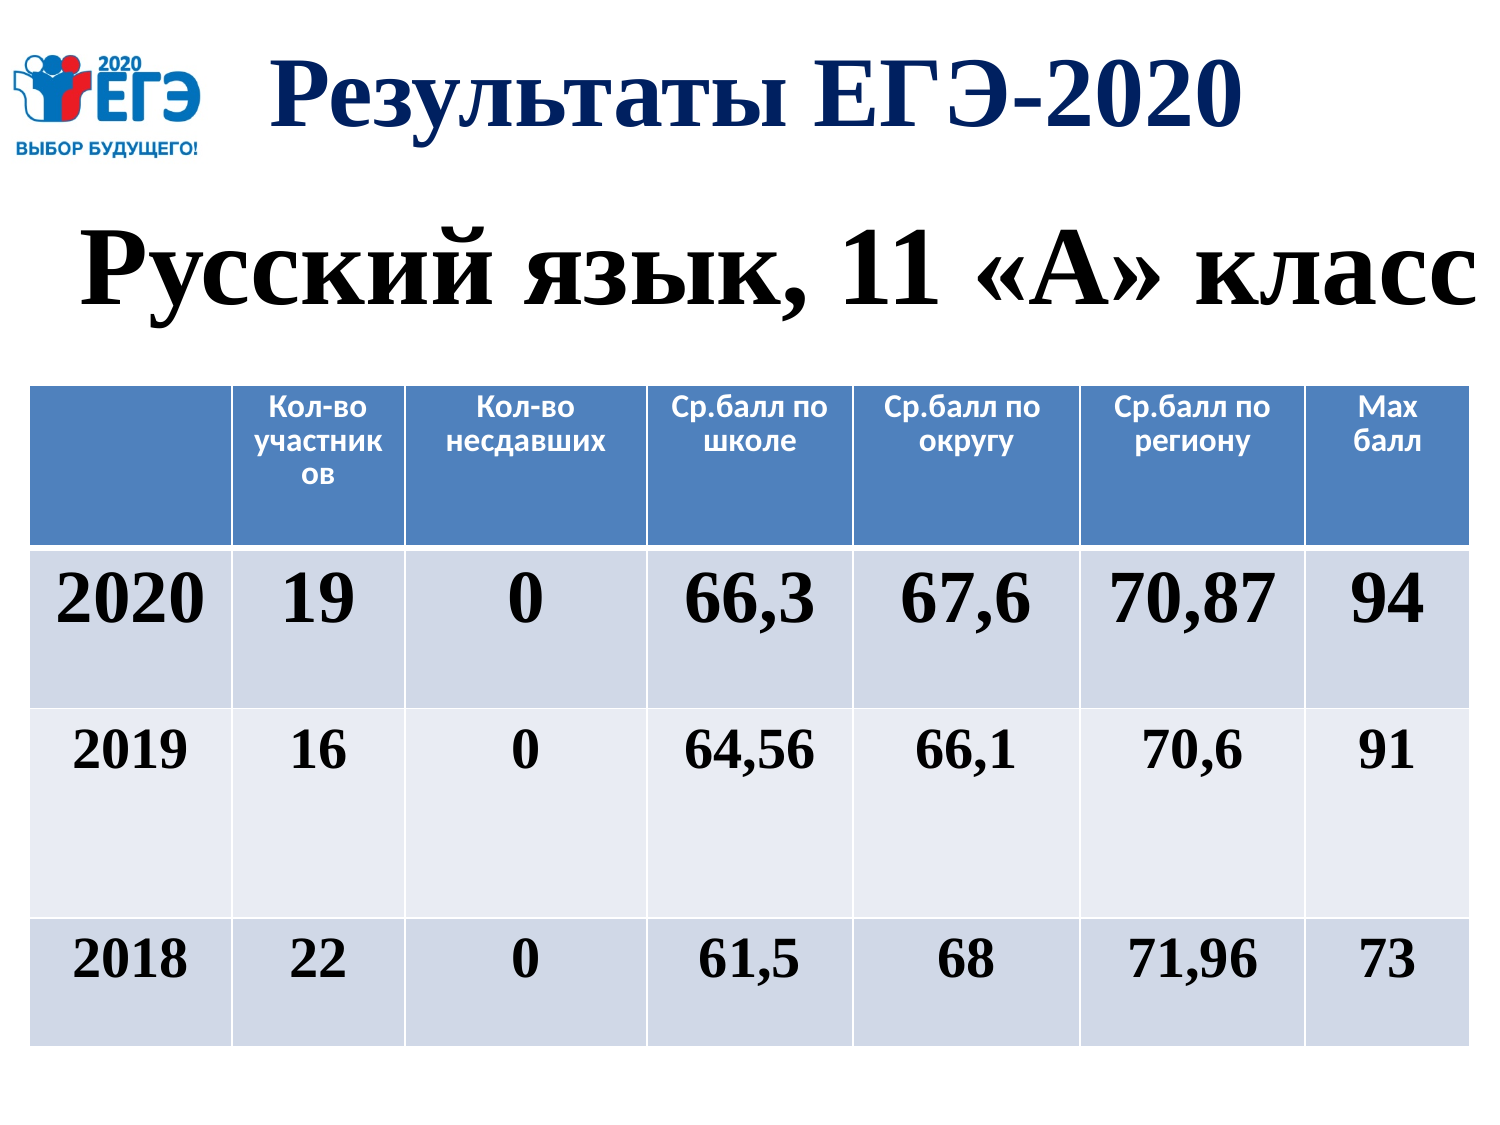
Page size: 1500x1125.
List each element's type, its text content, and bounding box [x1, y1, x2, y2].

table_header Кол-во участников [233, 386, 404, 545]
table_cell 64,56 [648, 709, 852, 917]
table_cell 91 [1306, 709, 1469, 917]
table_cell 19 [233, 551, 404, 708]
table_header Ср.балл по региону [1081, 386, 1304, 545]
table_cell 0 [406, 709, 646, 917]
table_cell 2019 [30, 709, 231, 917]
table_cell 70,87 [1081, 551, 1304, 708]
table_cell 73 [1306, 919, 1469, 1046]
table_cell 16 [233, 709, 404, 917]
table_cell 2020 [30, 551, 231, 708]
table_cell 2018 [30, 919, 231, 1046]
table_cell 66,3 [648, 551, 852, 708]
table_cell 67,6 [854, 551, 1079, 708]
text_box Русский язык, 11 «А» класс [64, 184, 1500, 335]
table_cell 68 [854, 919, 1079, 1046]
picture [0, 0, 213, 232]
table_header Ср.балл по округу [854, 386, 1079, 545]
table_cell 22 [233, 919, 404, 1046]
table_header Ср.балл по школе [648, 386, 852, 545]
table_cell 0 [406, 919, 646, 1046]
table_cell 94 [1306, 551, 1469, 708]
table_header [30, 386, 231, 545]
table_cell 0 [406, 551, 646, 708]
table_cell 61,5 [648, 919, 852, 1046]
table_cell 71,96 [1081, 919, 1304, 1046]
table_header Max балл [1306, 386, 1469, 545]
title Результаты ЕГЭ-2020 [213, 0, 1432, 173]
table_header Кол-во несдавших [406, 386, 646, 545]
table_cell 70,6 [1081, 709, 1304, 917]
table_cell 66,1 [854, 709, 1079, 917]
